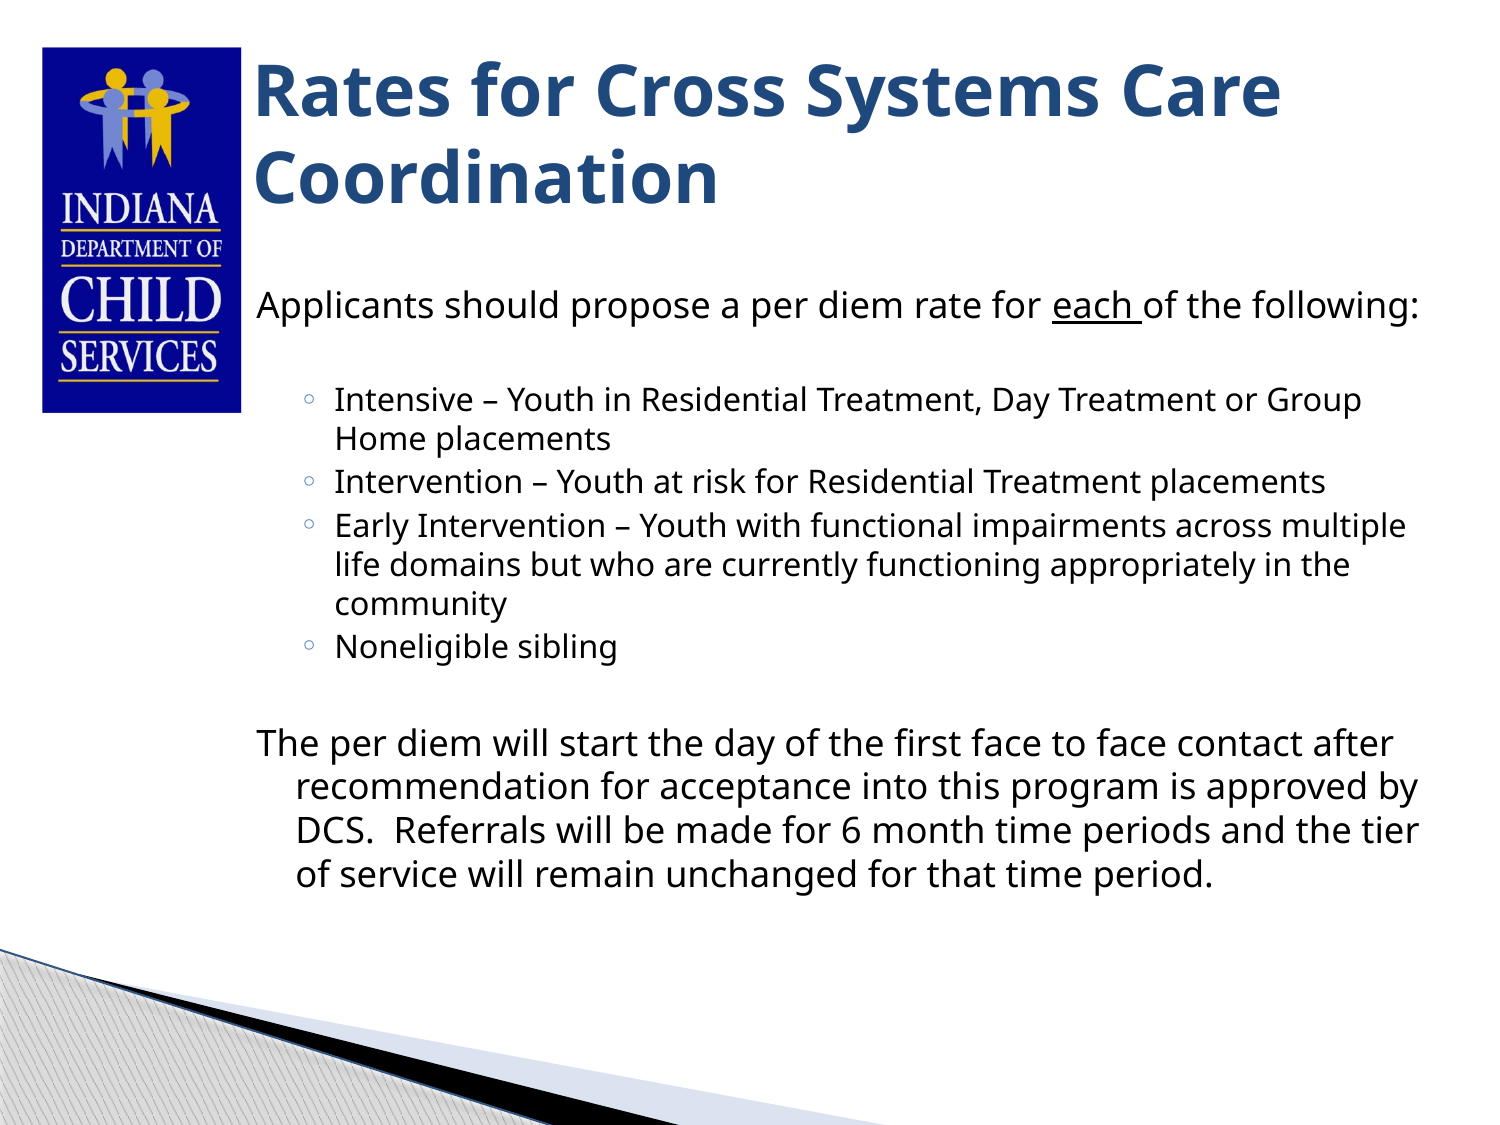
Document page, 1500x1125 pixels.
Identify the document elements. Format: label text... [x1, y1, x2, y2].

picture [37, 43, 237, 426]
title Rates for Cross Systems Care Coordination [237, 37, 1500, 225]
list Applicants should propose a per diem rate for each of the following: Intensive – Youth in Residential Treatment, Day Treatment or Group Home placements Intervention – Youth at risk for Residential Treatment placements Early Intervention – Youth with functional impairments across multiple life domains but who are currently functioning appropriately in the community Noneligible sibling The per diem will start the day of the first face to face contact after recommendation for acceptance into this program is approved by DCS. Referrals will be made for 6 month time periods and the tier of service will remain unchanged for that time period. [225, 224, 1438, 968]
